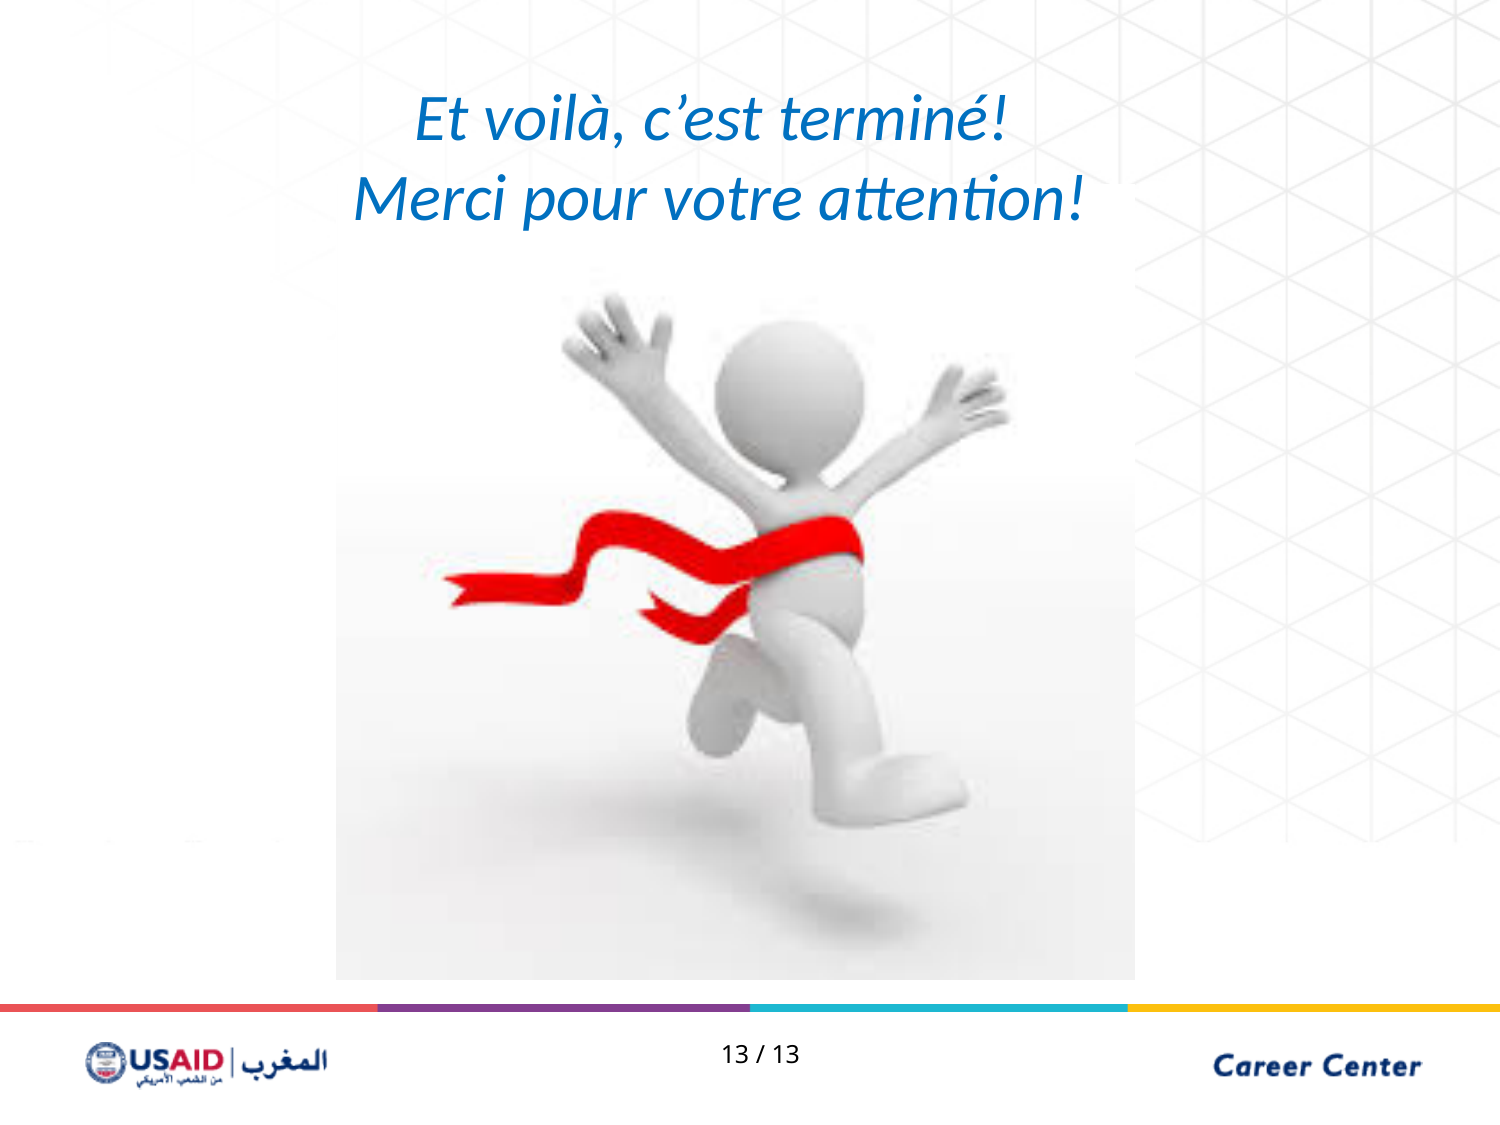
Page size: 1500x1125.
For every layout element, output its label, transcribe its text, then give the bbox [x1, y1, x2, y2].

picture [85, 1042, 1423, 1090]
text_box Et voilà, c’est terminé! Merci pour votre attention! [123, 66, 1317, 242]
text_box 13 / 13 [656, 1031, 865, 1080]
picture [0, 0, 1500, 980]
